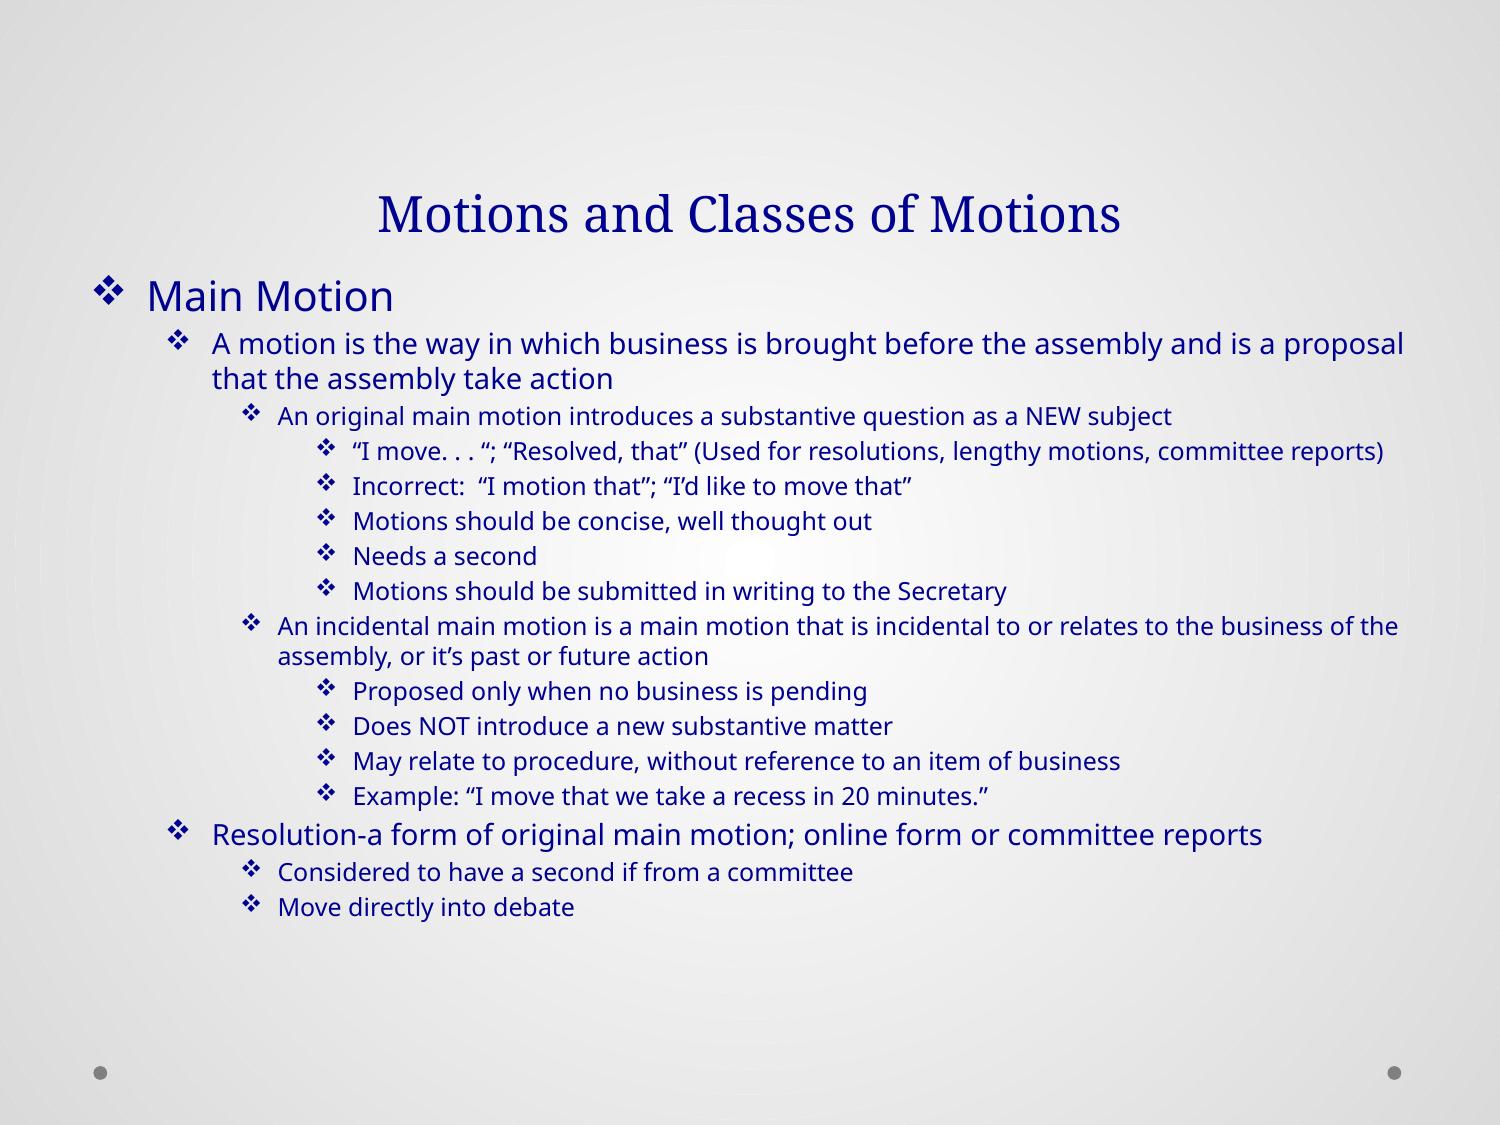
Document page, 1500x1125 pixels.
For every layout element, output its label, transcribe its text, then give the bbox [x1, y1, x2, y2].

title Motions and Classes of Motions [75, 0, 1425, 250]
list Main Motion A motion is the way in which business is brought before the assembly and is a proposal that the assembly take action An original main motion introduces a substantive question as a NEW subject “I move. . . “; “Resolved, that” (Used for resolutions, lengthy motions, committee reports) Incorrect: “I motion that”; “I’d like to move that” Motions should be concise, well thought out Needs a second Motions should be submitted in writing to the Secretary An incidental main motion is a main motion that is incidental to or relates to the business of the assembly, or it’s past or future action Proposed only when no business is pending Does NOT introduce a new substantive matter May relate to procedure, without reference to an item of business Example: “I move that we take a recess in 20 minutes.” Resolution-a form of original main motion; online form or committee reports Considered to have a second if from a committee Move directly into debate [75, 262, 1425, 1005]
